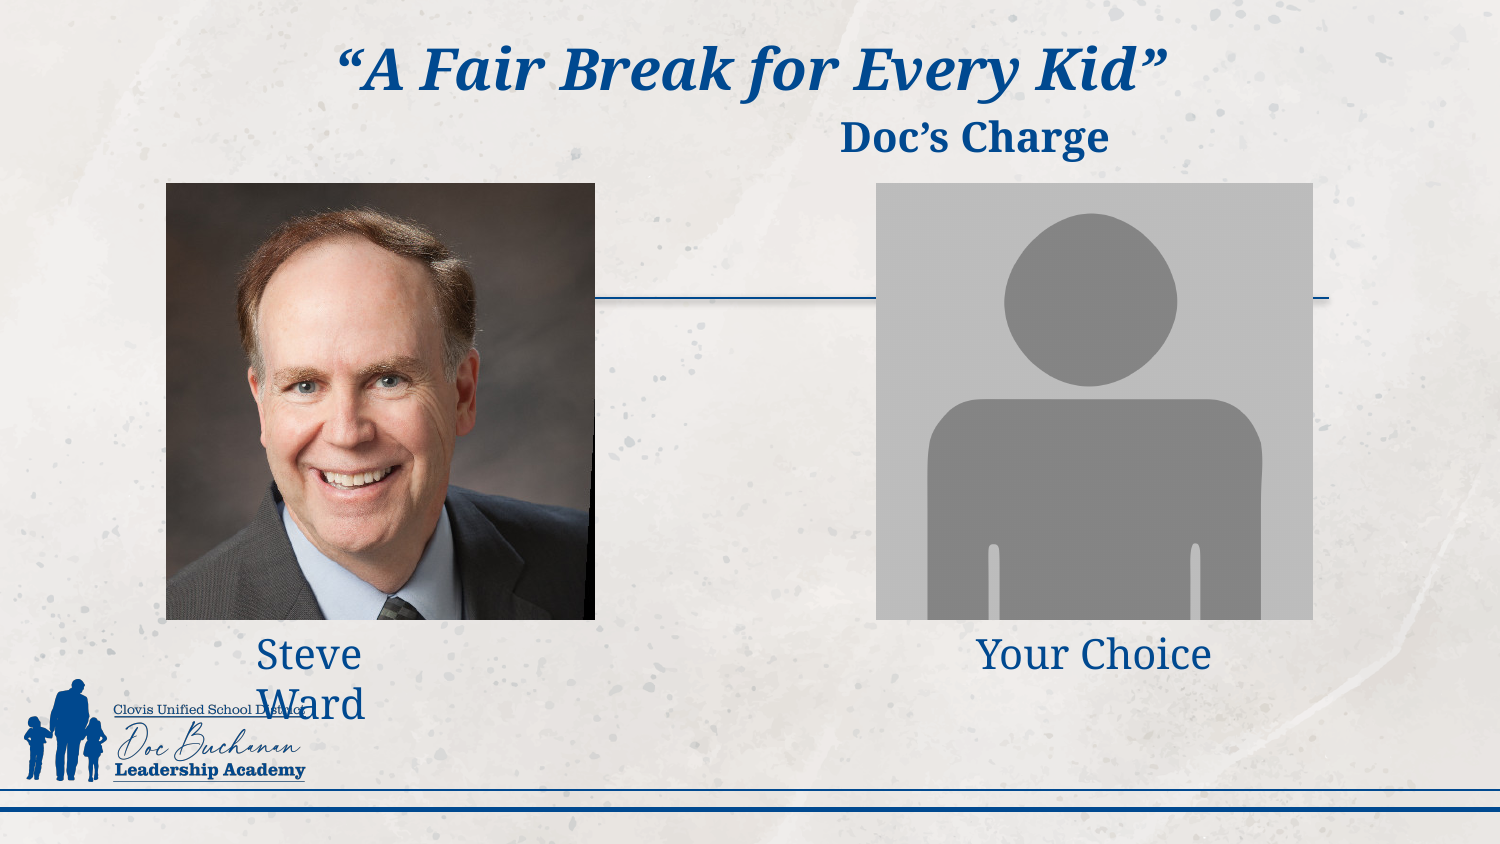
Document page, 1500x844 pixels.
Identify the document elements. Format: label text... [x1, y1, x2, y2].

picture [0, 791, 1500, 807]
title “A Fair Break for Every Kid” Doc’s Charge [312, 22, 1187, 184]
picture [0, 812, 1500, 844]
text_box Steve Ward [241, 629, 473, 736]
picture [0, 0, 1500, 789]
text_box Your Choice [876, 626, 1313, 686]
